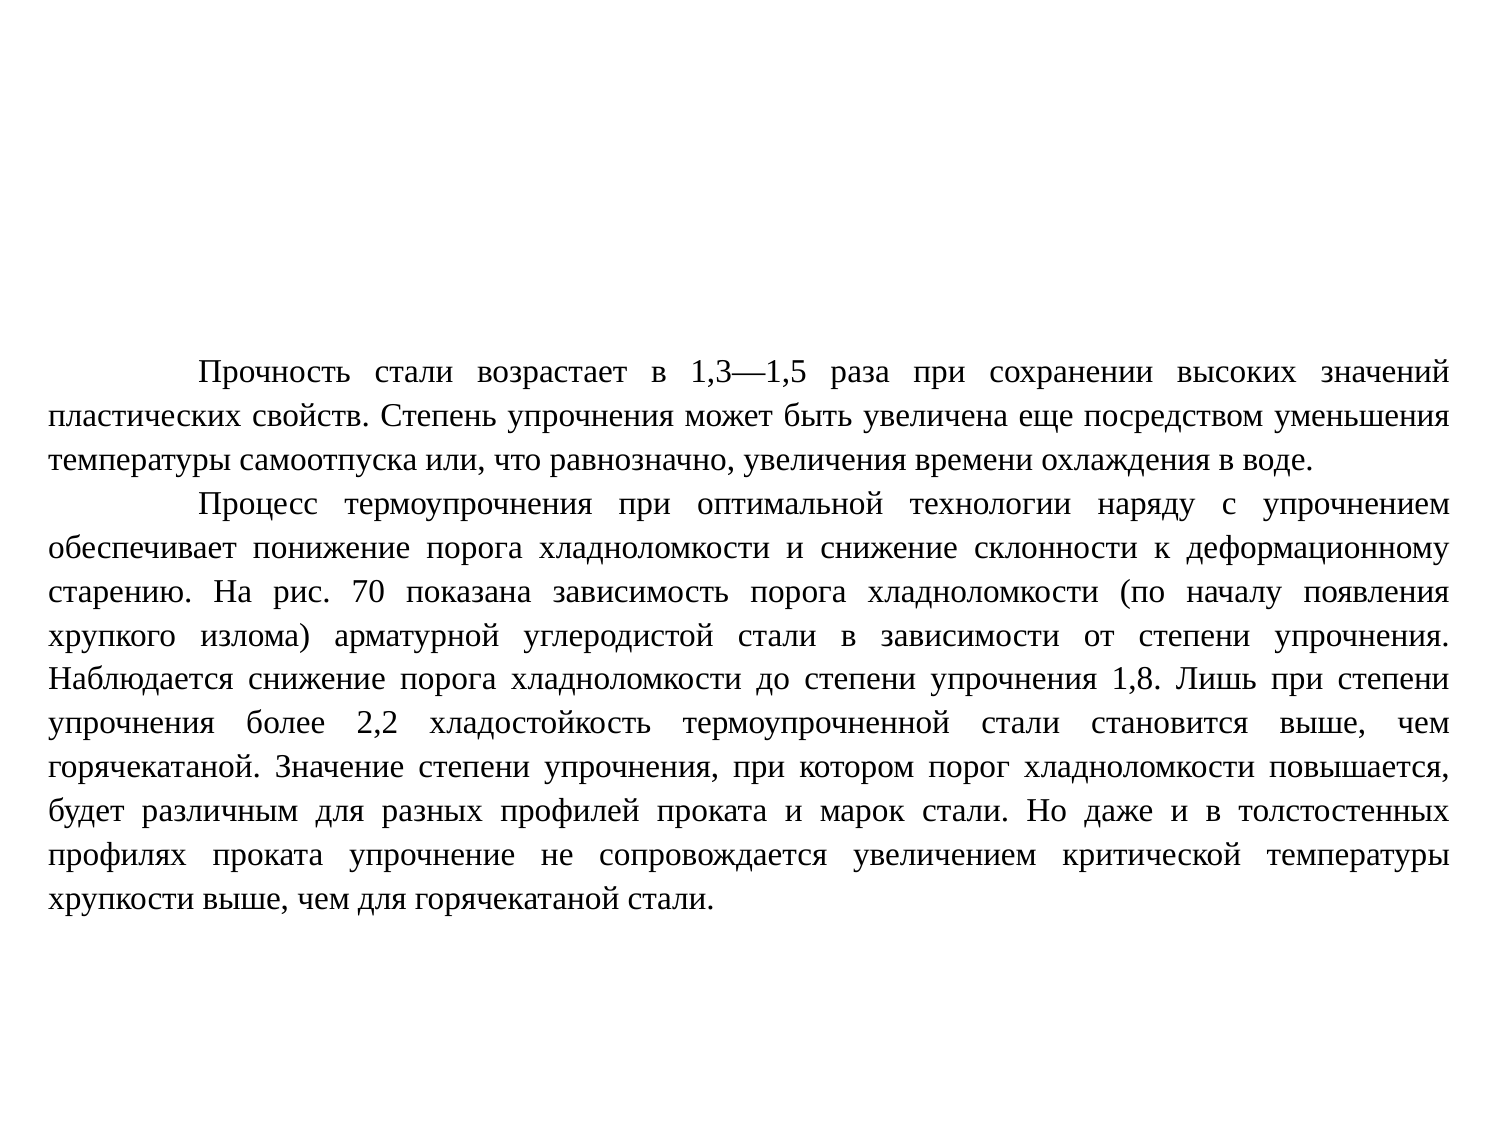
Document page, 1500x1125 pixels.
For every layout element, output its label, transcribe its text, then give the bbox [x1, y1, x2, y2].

text_box Прочность стали возрастает в 1,3—1,5 раза при сохранении высоких значений пластических свойств. Степень упрочнения может быть увеличена еще посредством уменьшения температуры самоотпуска или, что равнозначно, увеличения времени охлаждения в воде. Процесс термоупрочнения при оптимальной технологии наряду с упрочнением обеспечивает понижение порога хладноломкости и снижение склонности к деформационному старению. На рис. 70 показана зависимость порога хладноломкости (по началу появления хрупкого излома) арматурной углеродистой стали в зависимости от степени упрочнения. Наблюдается снижение порога хладноломкости до степени упрочнения 1,8. Лишь при степени упрочнения более 2,2 хладостойкость термоупрочненной стали становится выше, чем горячекатаной. Значение степени упрочнения, при котором порог хладноломкости повышается, будет различным для разных профилей проката и марок стали. Но даже и в толстостенных профилях проката упрочнение не сопровождается увеличением критической температуры хрупкости выше, чем для горячекатаной стали. [33, 338, 1467, 924]
